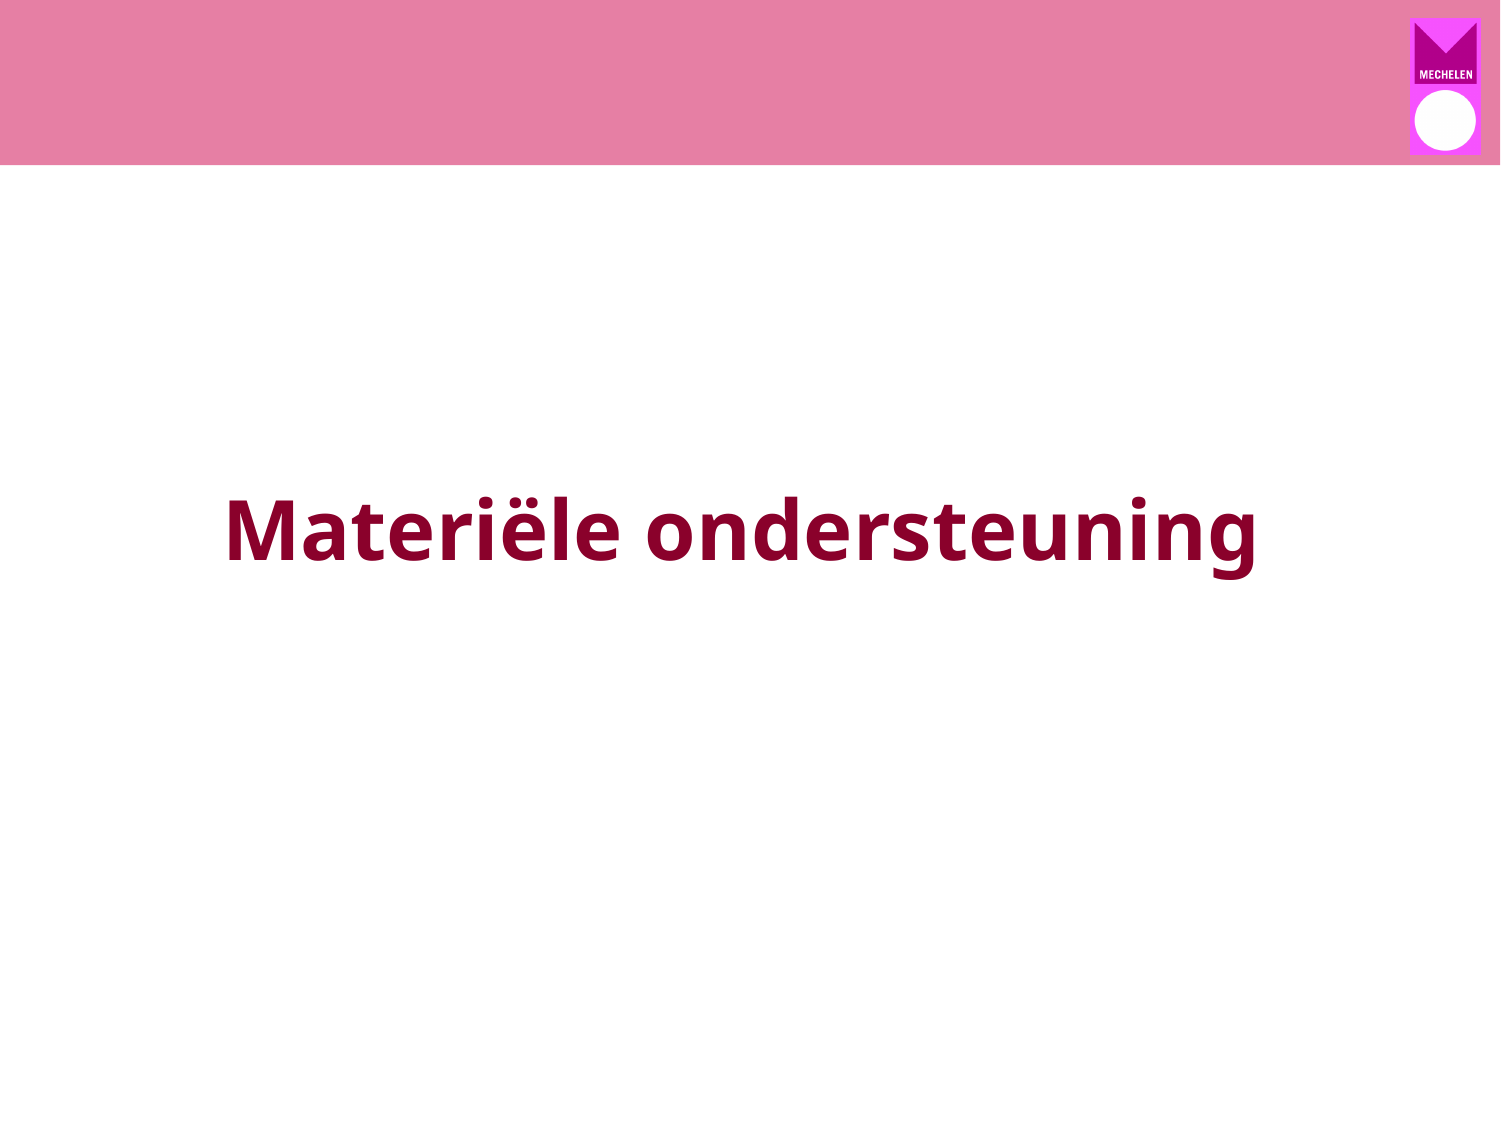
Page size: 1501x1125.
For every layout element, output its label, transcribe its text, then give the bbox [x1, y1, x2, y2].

list Materiële ondersteuning [79, 220, 1426, 1005]
text_box [0, 0, 1501, 166]
picture [1410, 18, 1481, 155]
